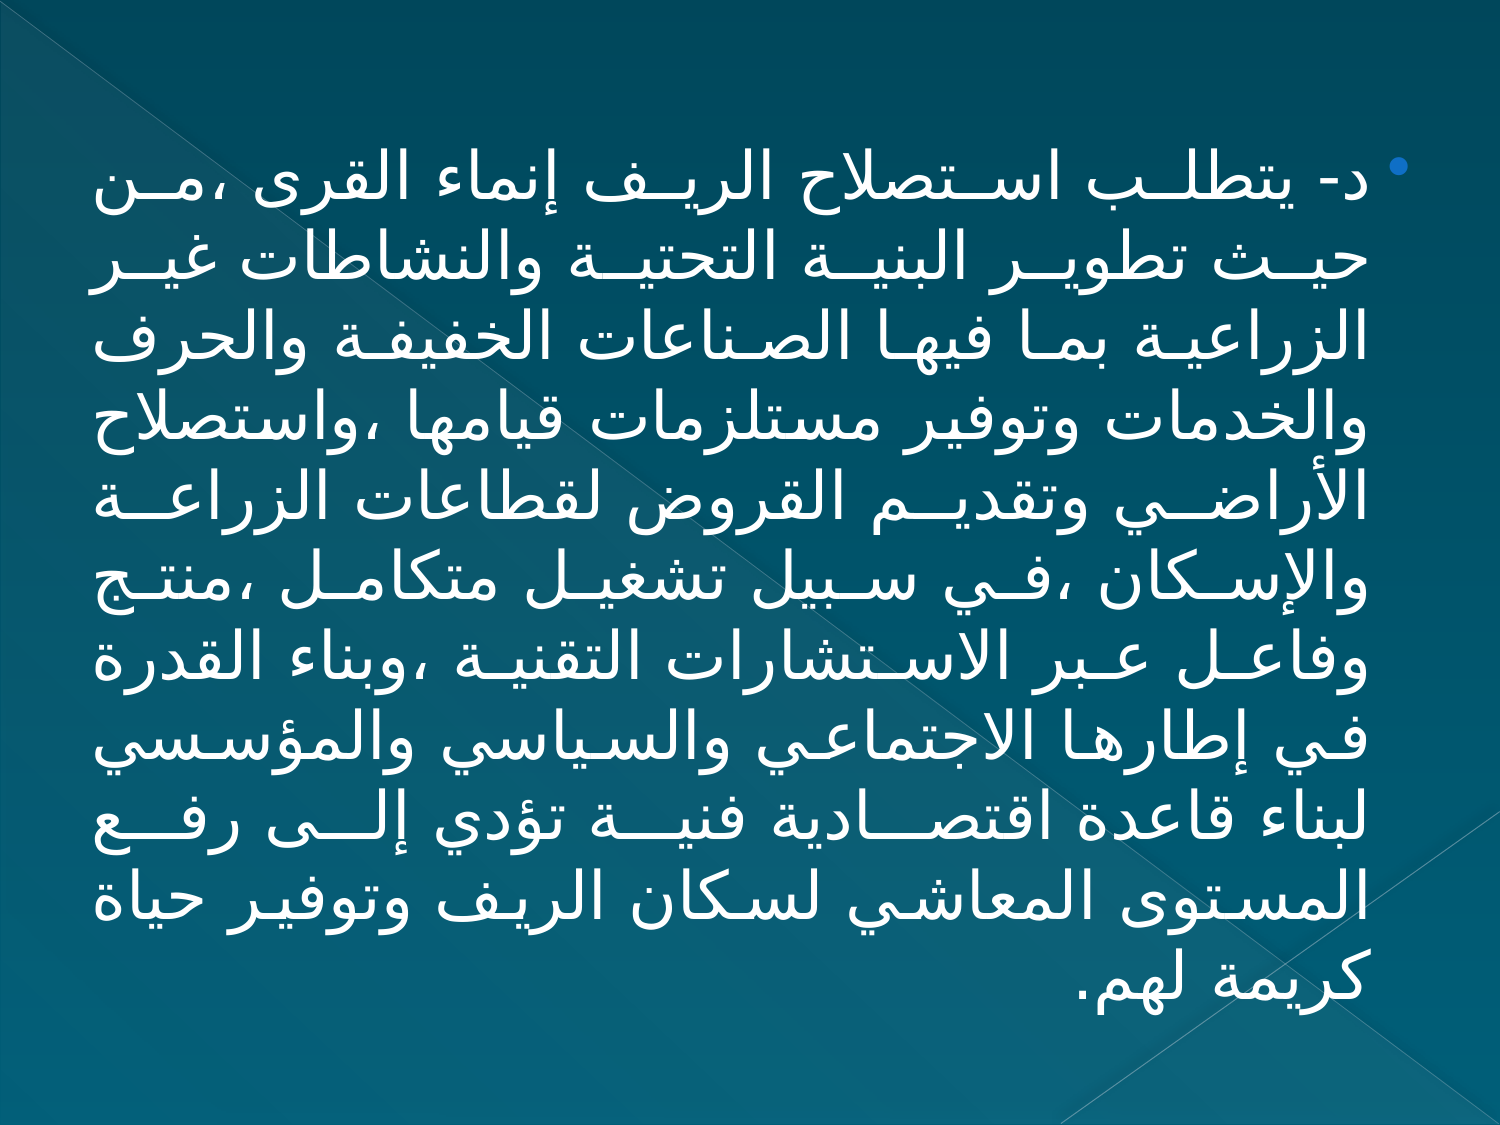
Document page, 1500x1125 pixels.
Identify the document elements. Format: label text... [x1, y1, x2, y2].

picture [227, 888, 322, 935]
picture [439, 894, 525, 921]
picture [1220, 876, 1345, 920]
picture [684, 876, 772, 919]
picture [96, 896, 121, 920]
picture [133, 876, 202, 918]
picture [1360, 909, 1365, 918]
picture [326, 899, 374, 935]
picture [1360, 876, 1365, 909]
picture [595, 876, 600, 918]
picture [529, 876, 582, 935]
picture [1211, 900, 1217, 911]
list د- يتطلب استصلاح الريف إنماء القرى ،من حيث تطوير البنية التحتية والنشاطات غير الزراعية بما فيها الصناعات الخفيفة والحرف والخدمات وتوفير مستلزمات قيامها ،واستصلاح الأراضي وتقديم القروض لقطاعات الزراعة والإسكان ،في سبيل تشغيل متكامل ،منتج وفاعل عبر الاستشارات التقنية ،وبناء القدرة في إطارها الاجتماعي والسياسي والمؤسسي لبناء قاعدة اقتصادية فنية تؤدي إلى رفع المستوى المعاشي لسكان الريف وتوفير حياة كريمة لهم. [76, 125, 1427, 876]
picture [1324, 950, 1370, 998]
picture [633, 895, 671, 929]
picture [379, 899, 408, 935]
